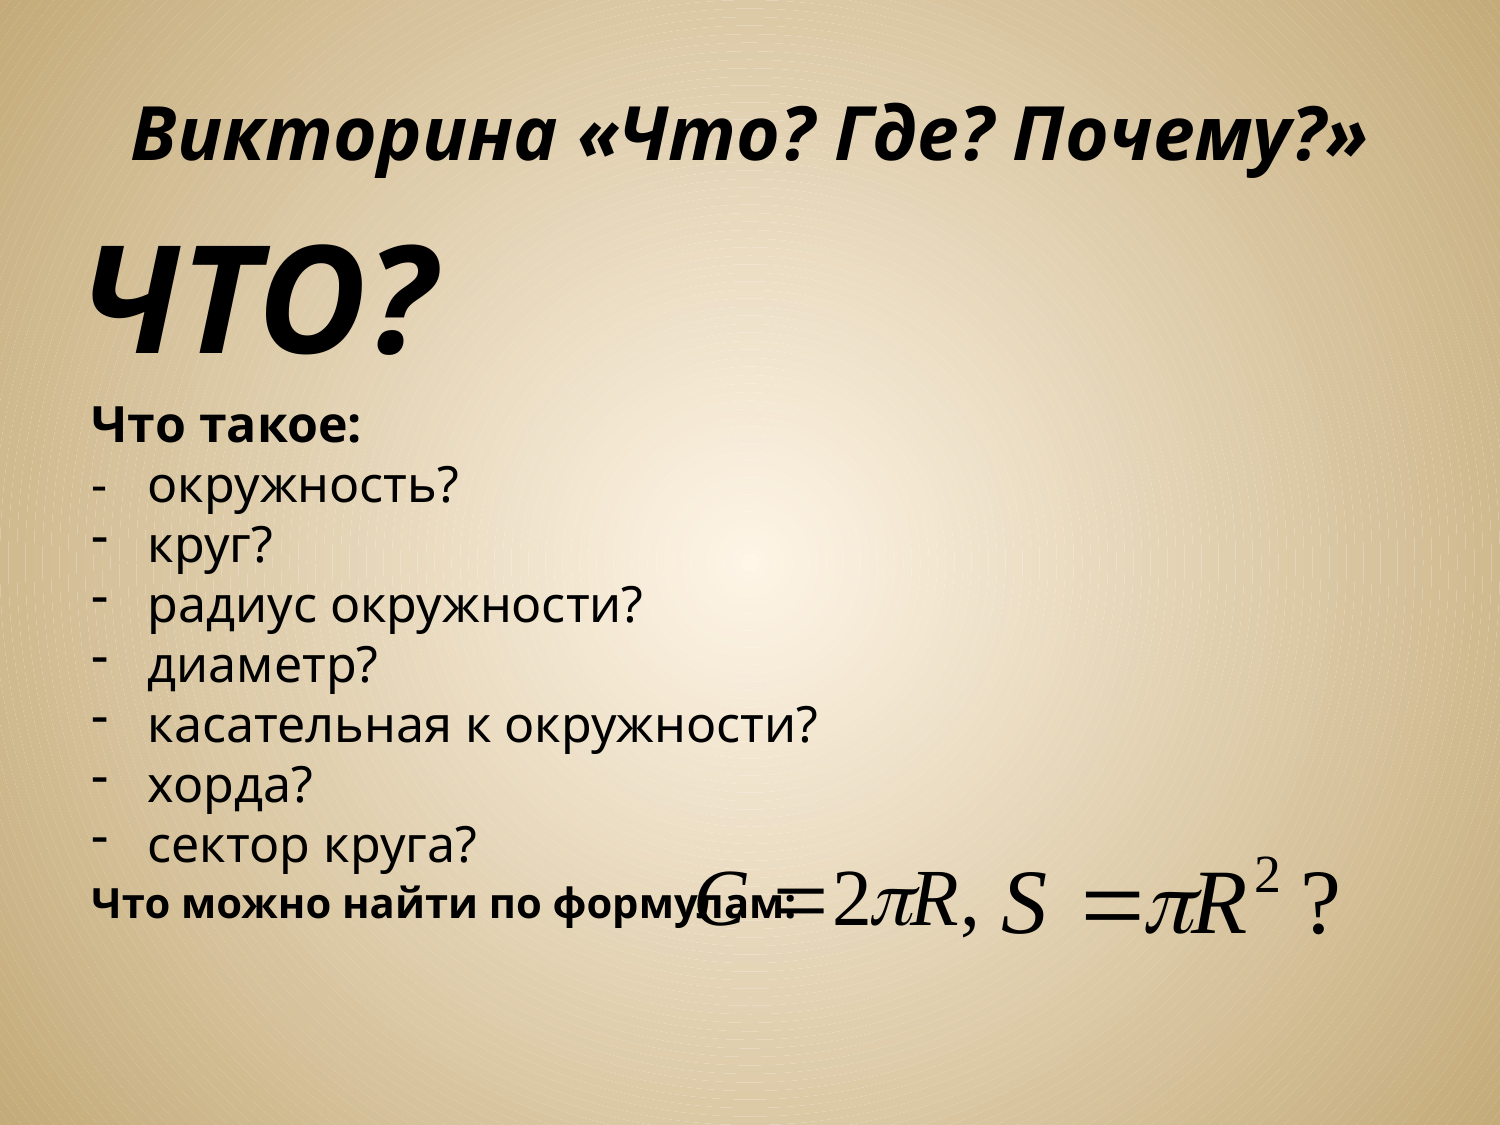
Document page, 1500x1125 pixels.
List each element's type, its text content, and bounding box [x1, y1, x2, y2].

text_box Викторина «Что? Где? Почему?» [0, 78, 1500, 183]
text_box Что такое: - окружность? круг? радиус окружности? диаметр? касательная к окружности? хорда? сектор круга? [76, 385, 1211, 869]
text_box ЧТО? [64, 196, 1034, 391]
text_box Что можно найти по формулам: [76, 869, 1388, 1035]
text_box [986, 834, 1355, 958]
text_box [684, 850, 978, 959]
